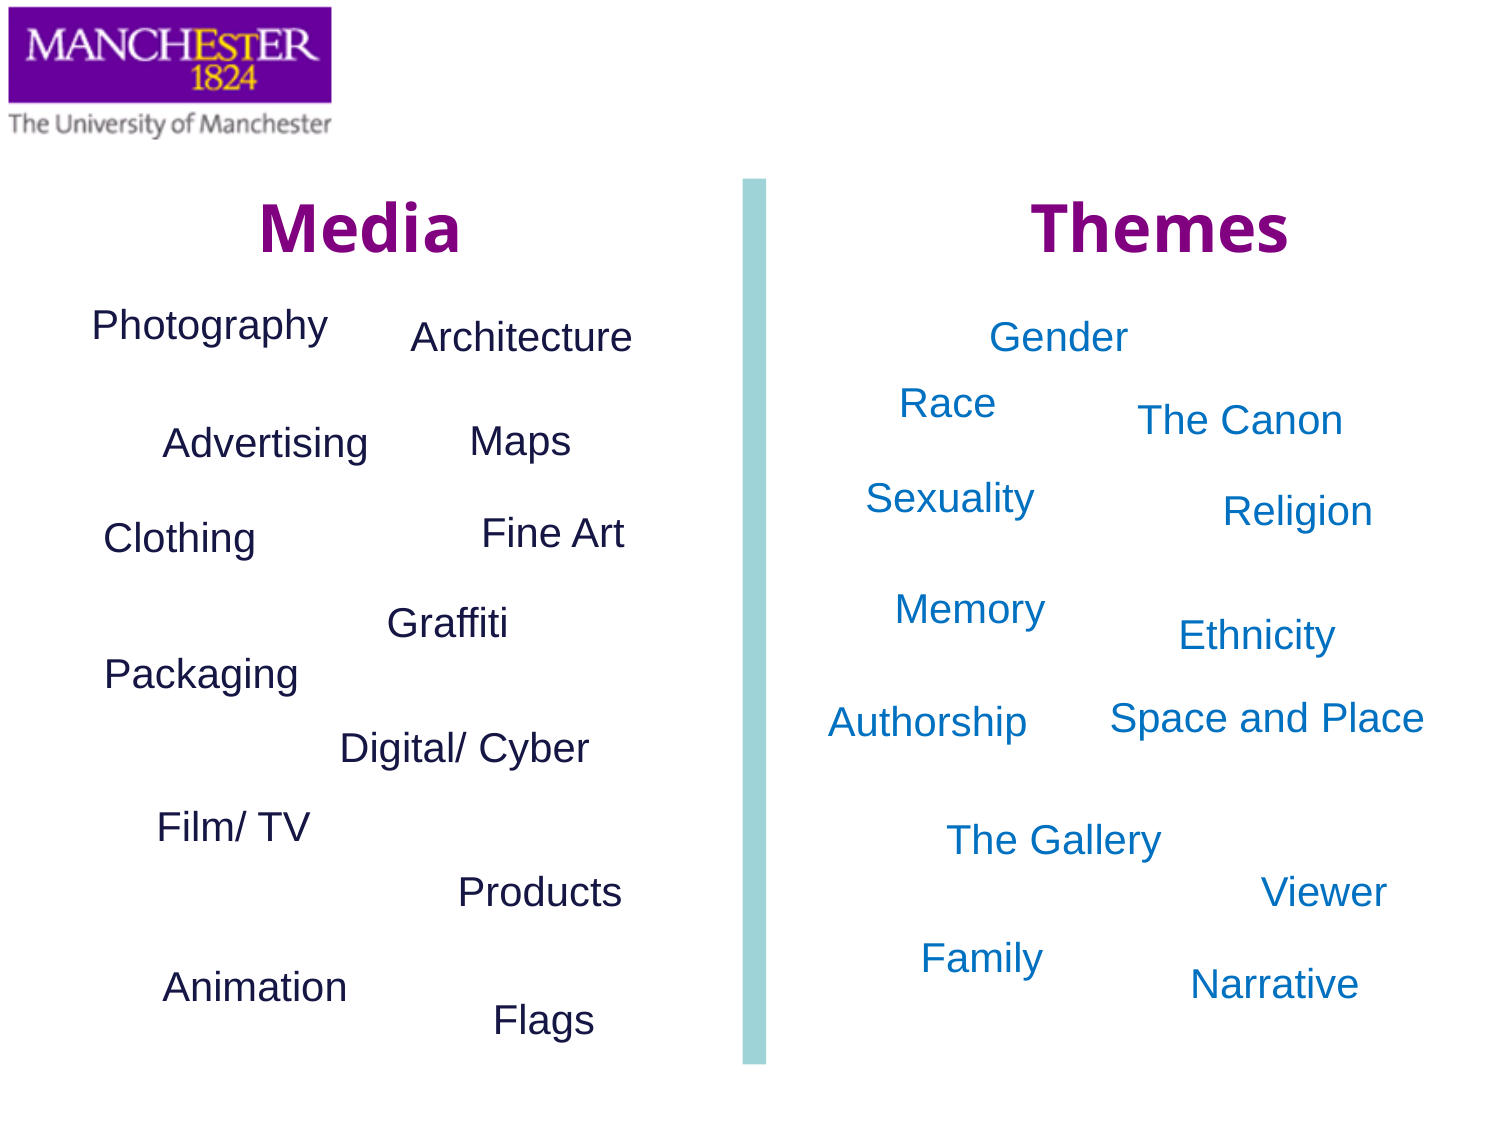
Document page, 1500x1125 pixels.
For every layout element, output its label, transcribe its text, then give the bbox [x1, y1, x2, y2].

text_box Themes [900, 178, 1421, 274]
text_box Advertising [147, 408, 432, 473]
text_box Space and Place [1094, 683, 1473, 748]
text_box Viewer [1246, 857, 1436, 923]
text_box Film/ TV [141, 792, 331, 857]
text_box The Gallery [931, 805, 1227, 870]
text_box Family [905, 923, 1095, 989]
text_box Flags [478, 985, 620, 1050]
text_box Media [100, 178, 621, 274]
text_box Memory [879, 574, 1069, 639]
text_box Ethnicity [1163, 600, 1388, 666]
text_box Packaging [89, 639, 350, 705]
text_box Architecture [395, 302, 668, 368]
text_box Animation [147, 952, 396, 1018]
text_box Graffiti [371, 588, 561, 654]
text_box Sexuality [850, 463, 1076, 529]
text_box The Canon [1122, 385, 1418, 451]
text_box Digital/ Cyber [324, 713, 644, 779]
text_box Gender [974, 302, 1188, 368]
text_box Race [884, 368, 1026, 433]
text_box Products [442, 857, 644, 923]
text_box Photography [76, 290, 361, 356]
text_box Maps [454, 406, 620, 471]
text_box Fine Art [466, 498, 656, 563]
text_box Narrative [1175, 949, 1377, 1015]
text_box Religion [1207, 476, 1421, 542]
text_box [741, 176, 768, 1067]
picture [4, 0, 336, 149]
text_box Authorship [813, 687, 1050, 753]
text_box Clothing [88, 503, 313, 569]
